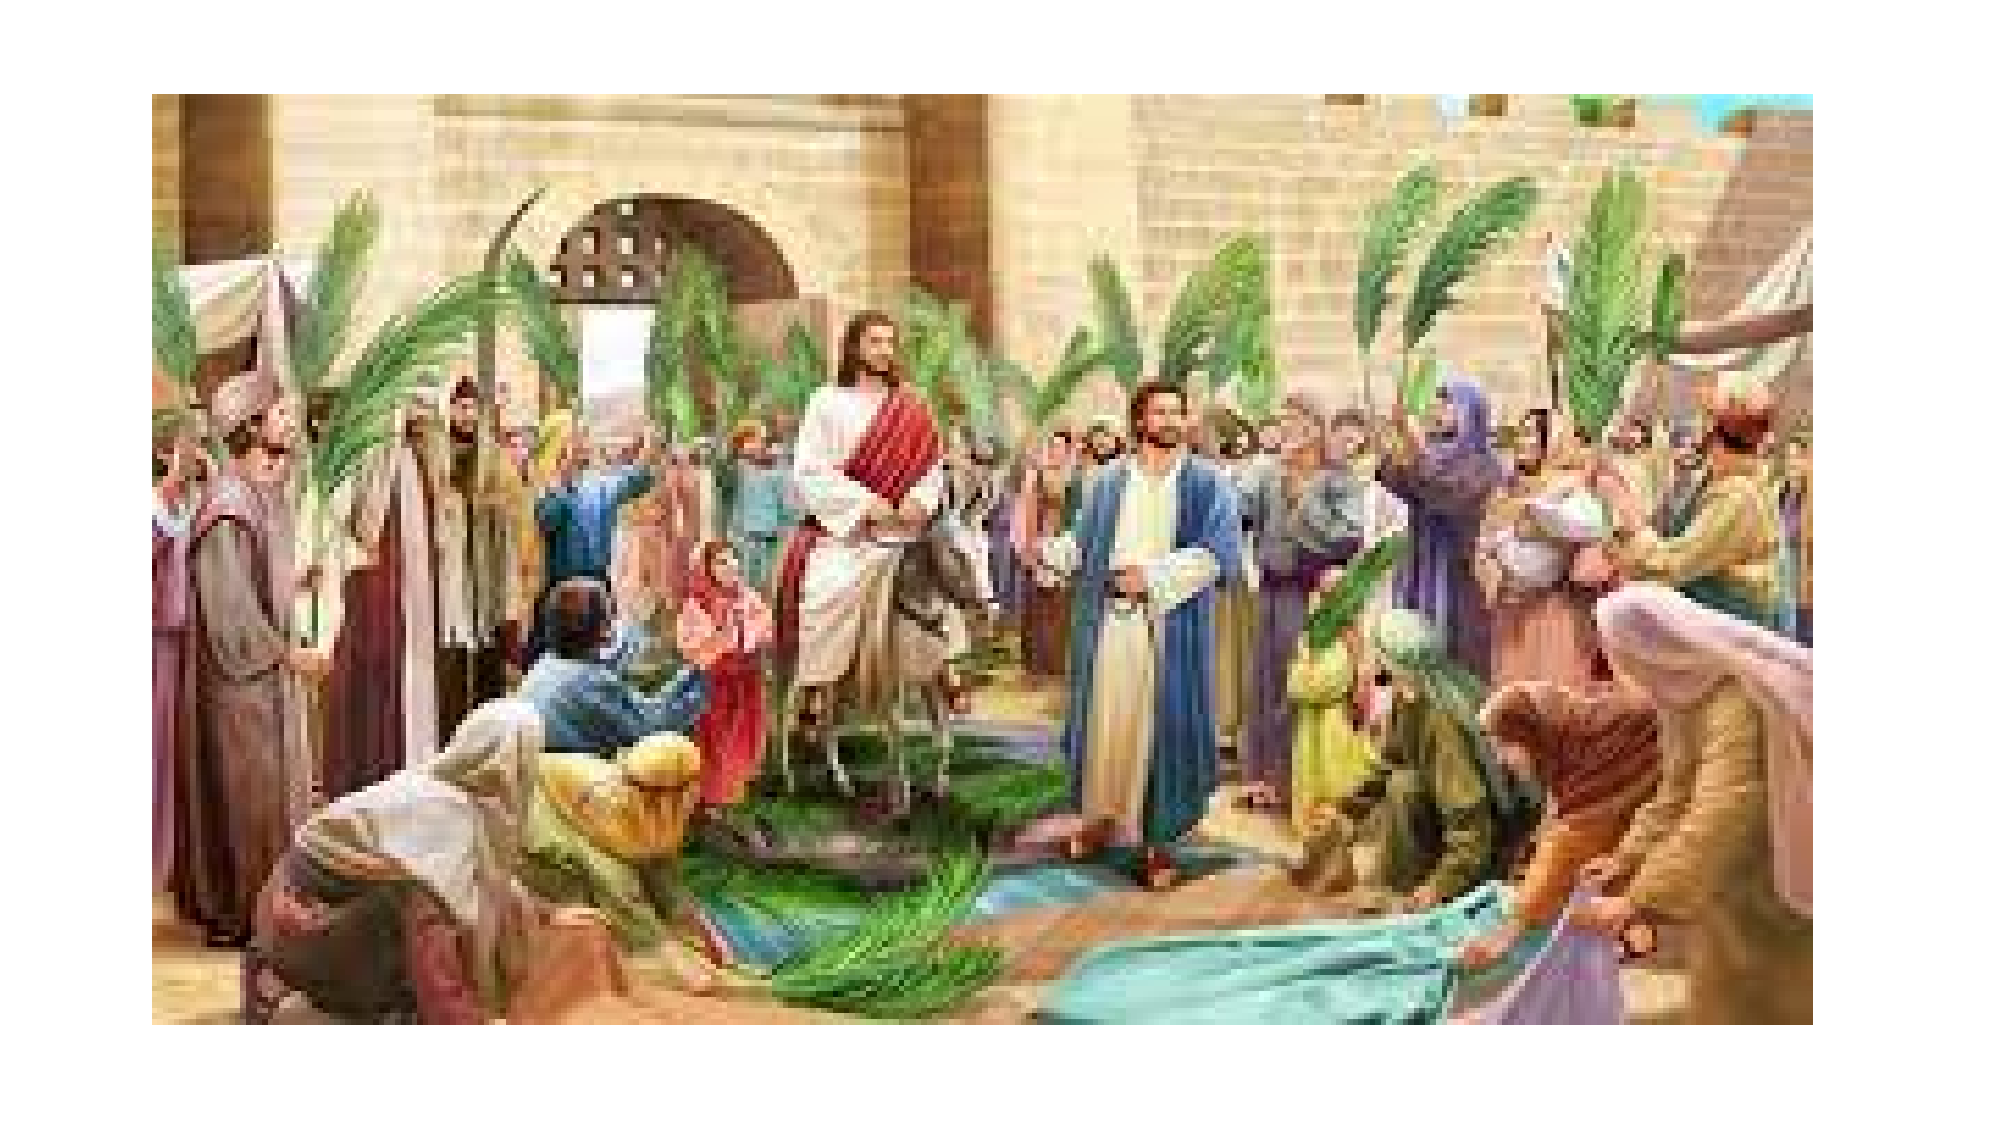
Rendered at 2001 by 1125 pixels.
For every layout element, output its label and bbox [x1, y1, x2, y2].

picture [152, 94, 1814, 1025]
